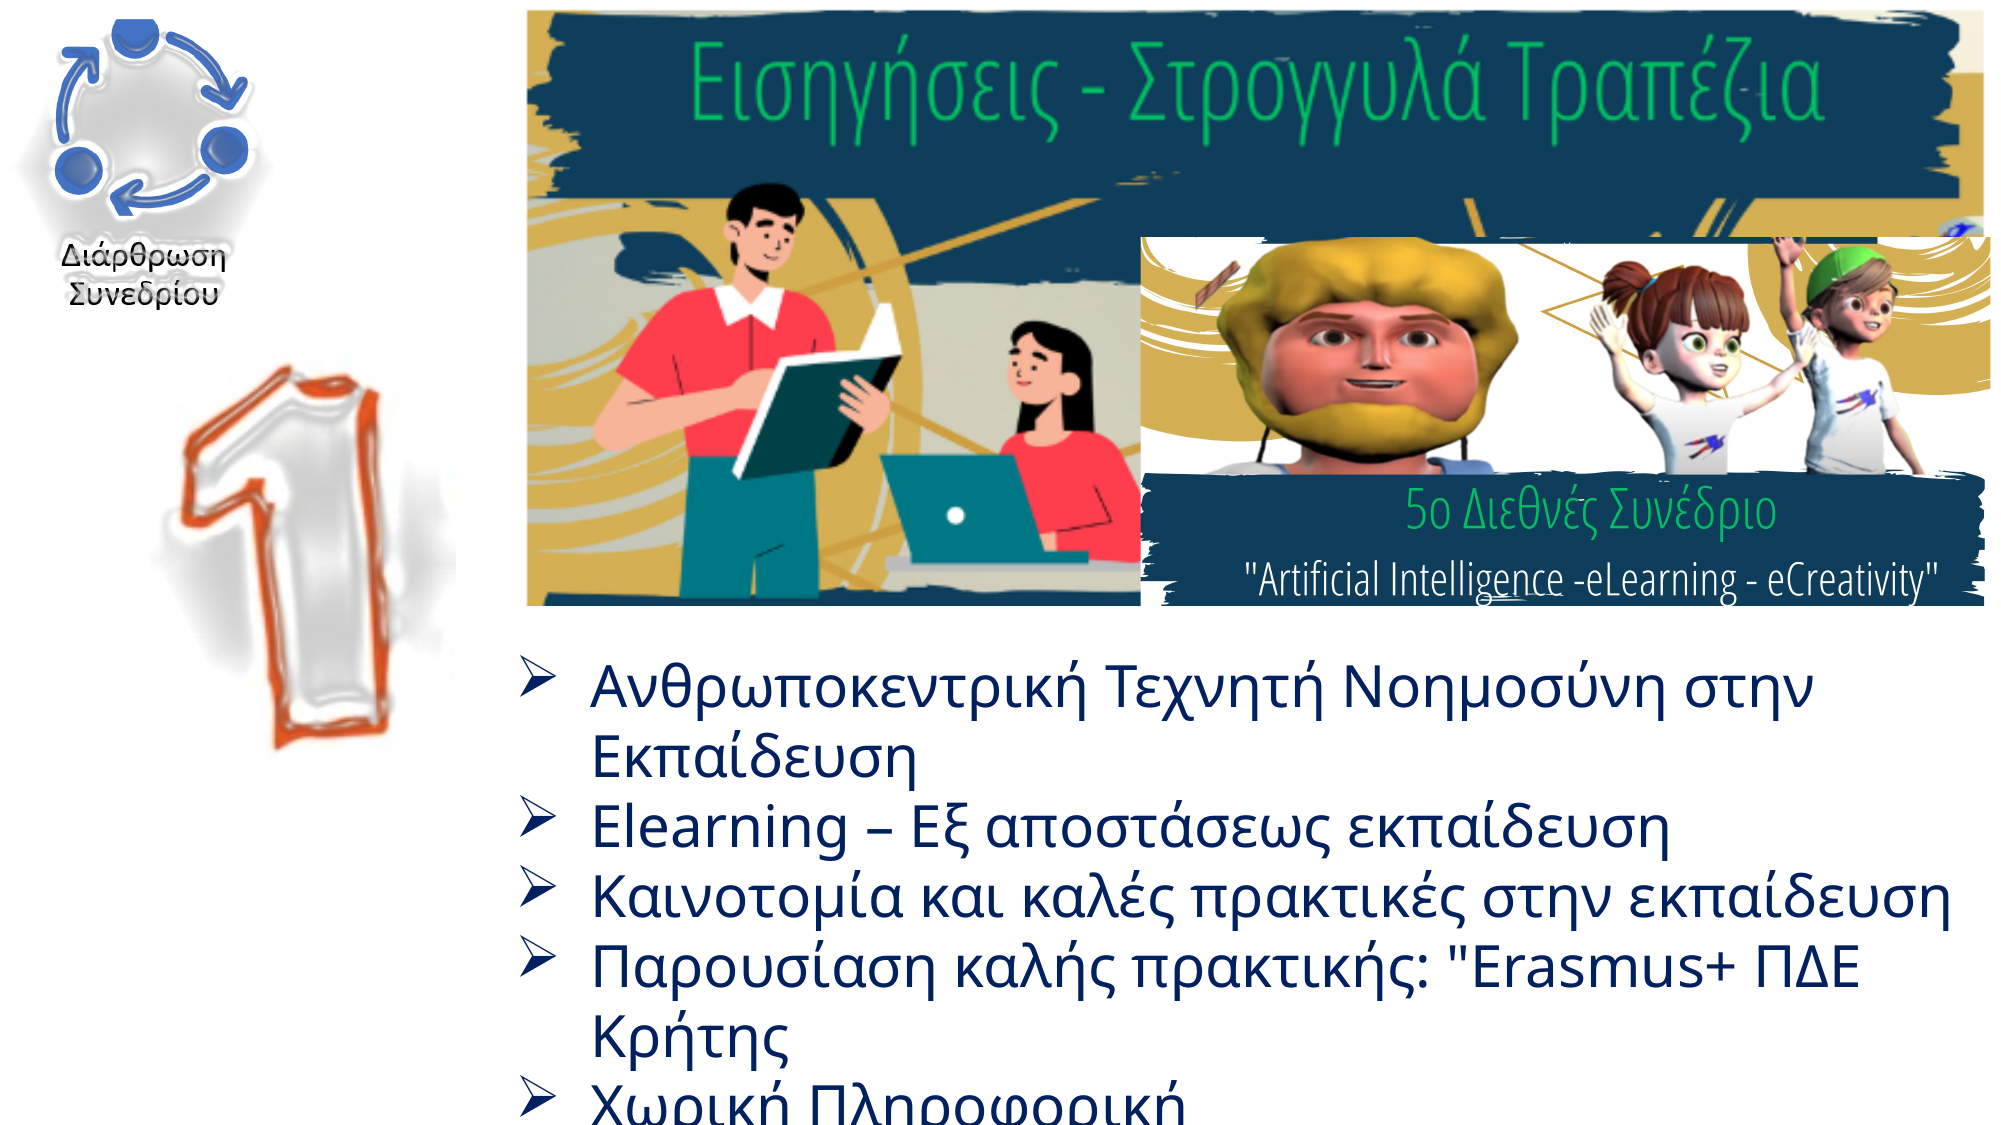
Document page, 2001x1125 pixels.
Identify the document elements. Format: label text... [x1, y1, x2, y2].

picture [9, 0, 274, 335]
text_box Ανθρωποκεντρική Τεχνητή Νοημοσύνη στην Εκπαίδευση Elearning – Εξ αποστάσεως εκπαίδευση Καινοτομία και καλές πρακτικές στην εκπαίδευση Παρουσίαση καλής πρακτικής: "Erasmus+ ΠΔΕ Κρήτης Χωρική Πληροφορική [500, 641, 1970, 1125]
picture [150, 336, 456, 789]
picture [521, 2, 1991, 607]
